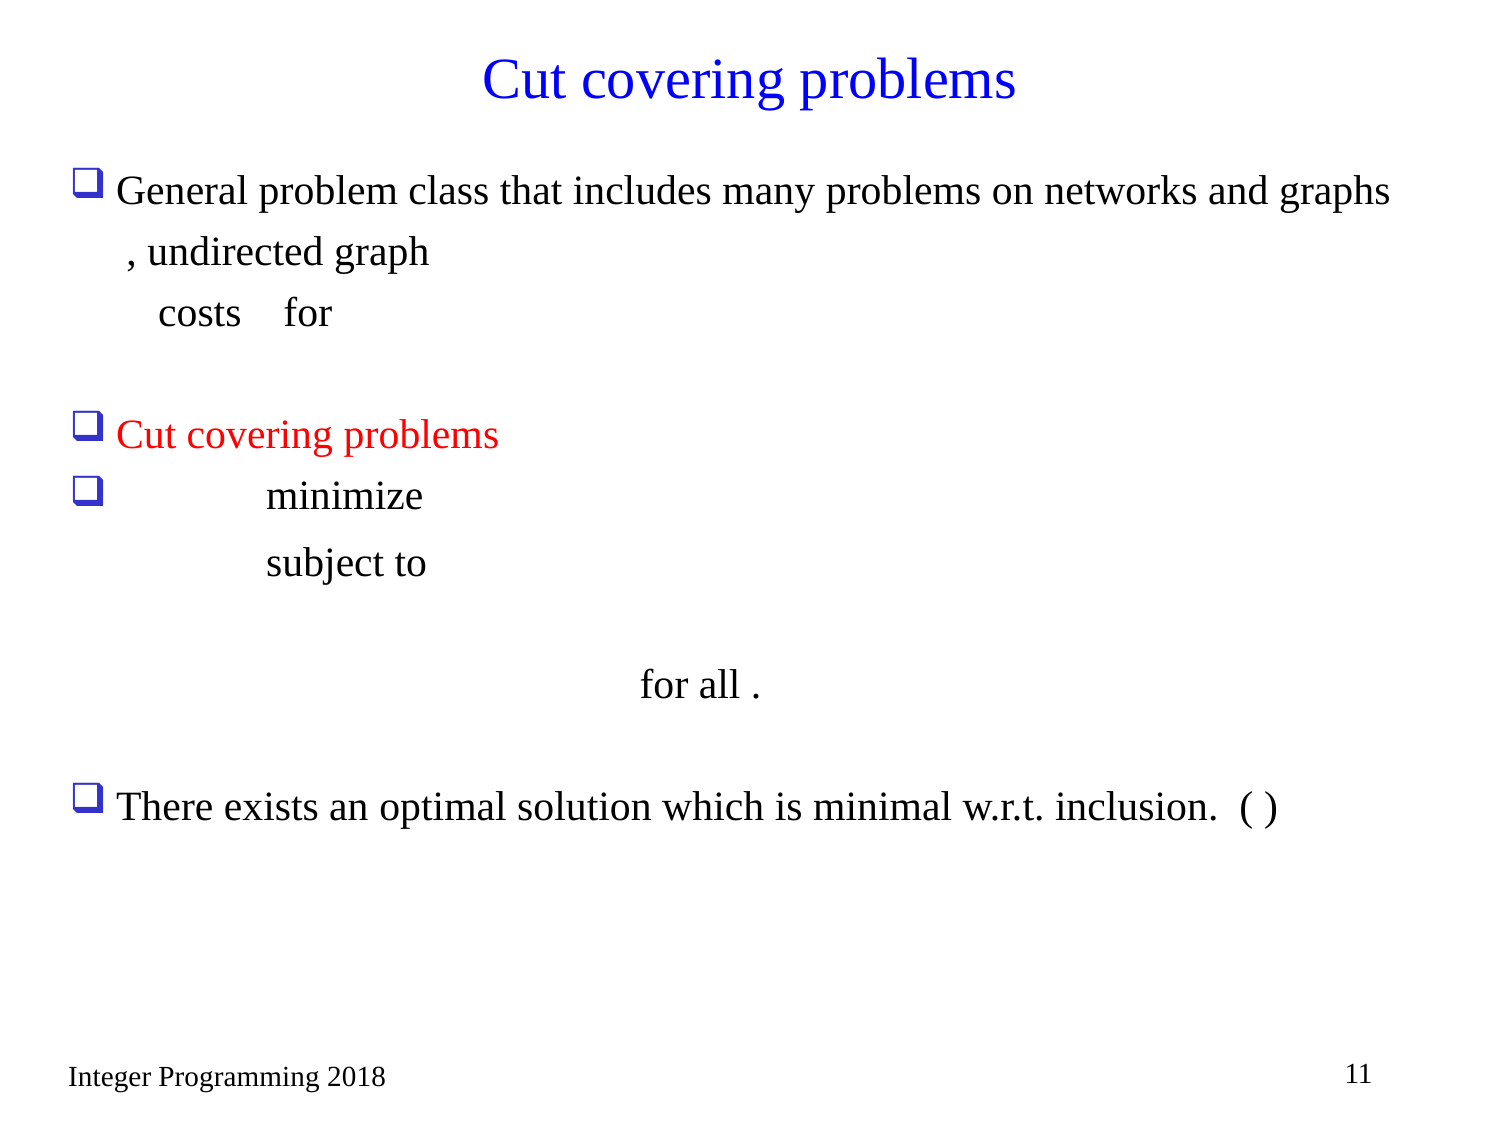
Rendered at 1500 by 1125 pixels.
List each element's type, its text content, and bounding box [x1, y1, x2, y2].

title Cut covering problems [112, 24, 1388, 126]
slide_number Integer Programming 2018 [52, 1049, 455, 1101]
slide_number 11 [1186, 1046, 1388, 1101]
